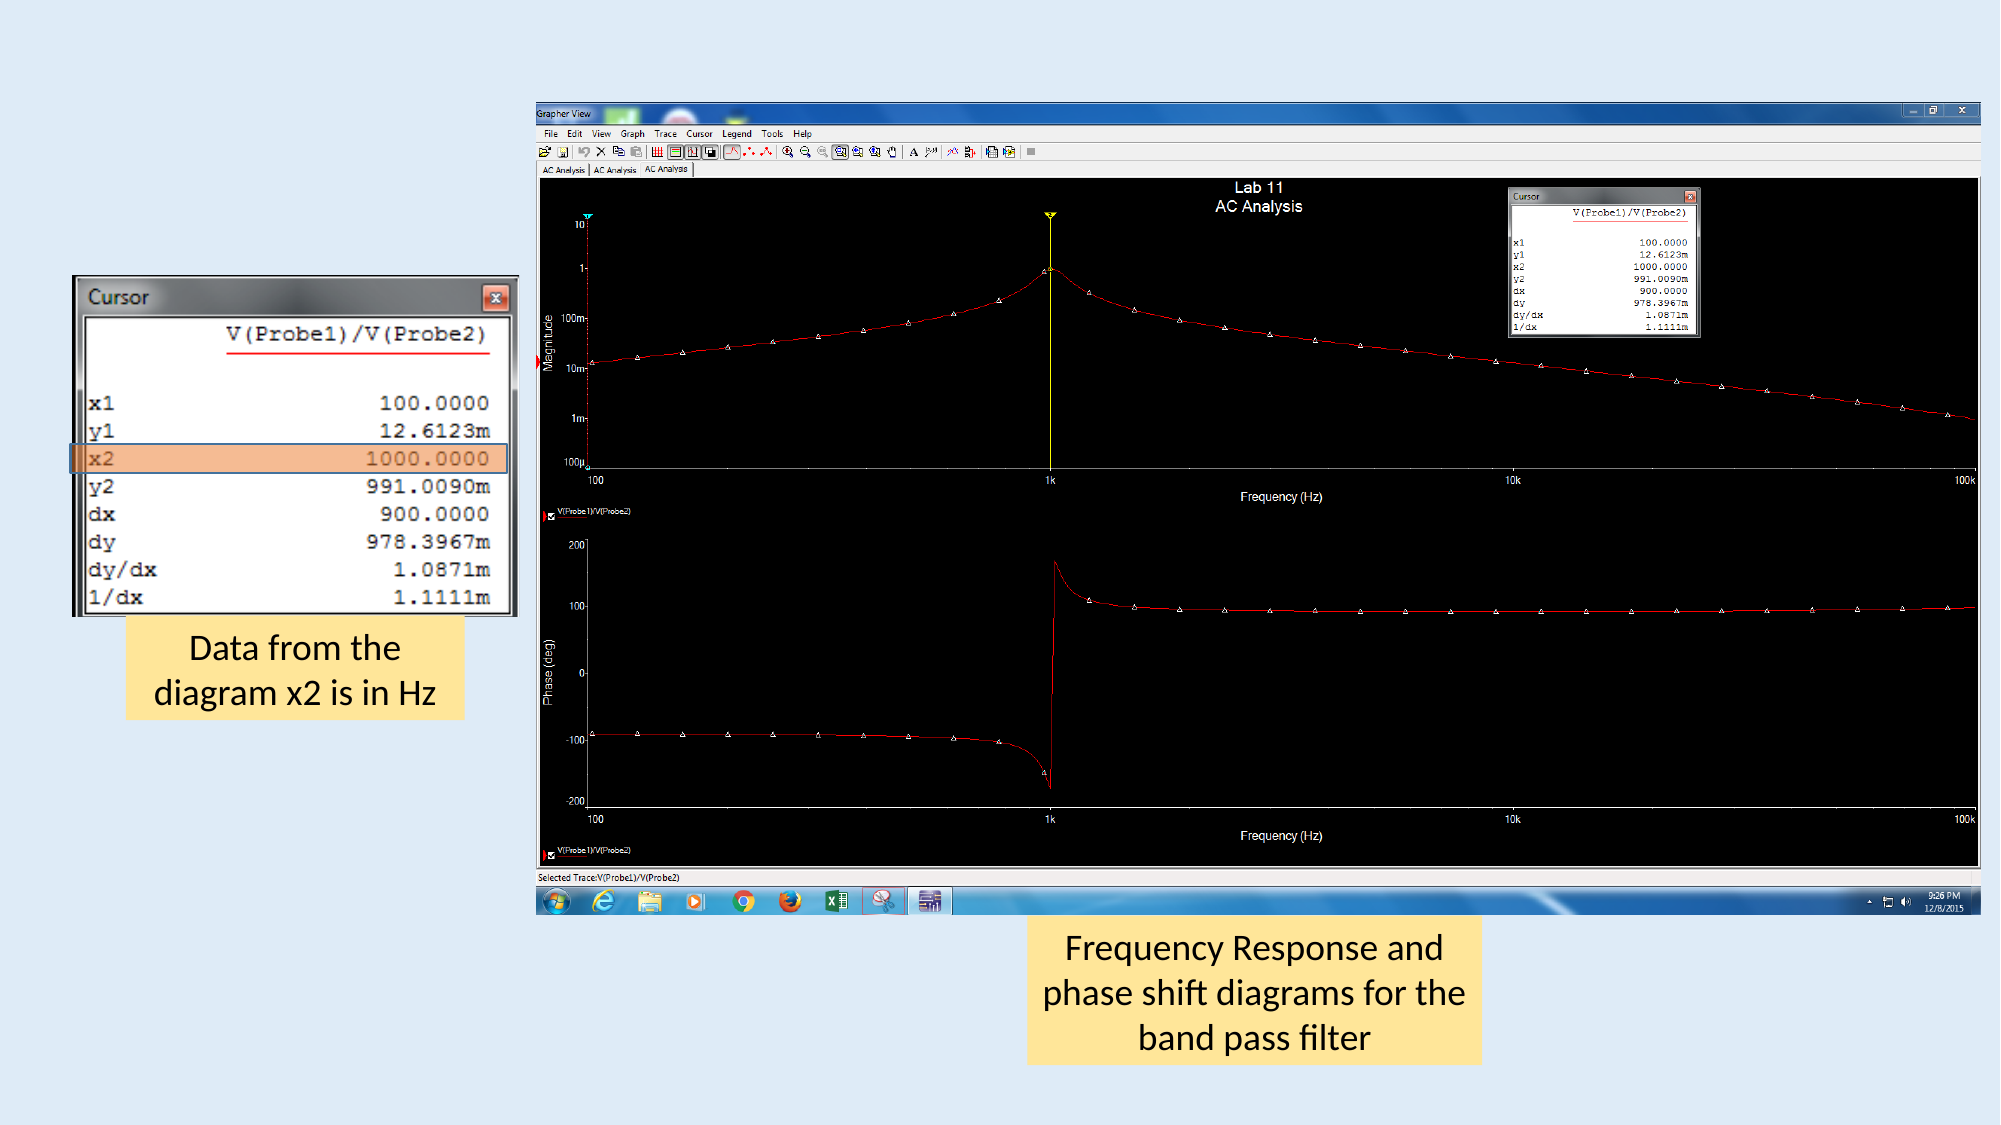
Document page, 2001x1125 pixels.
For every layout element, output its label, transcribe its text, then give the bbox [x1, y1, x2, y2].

text_box Data from the diagram x2 is in Hz [125, 617, 465, 721]
picture [536, 102, 1981, 915]
picture [71, 274, 520, 617]
text_box Frequency Response and phase shift diagrams for the band pass filter [1027, 915, 1483, 1066]
